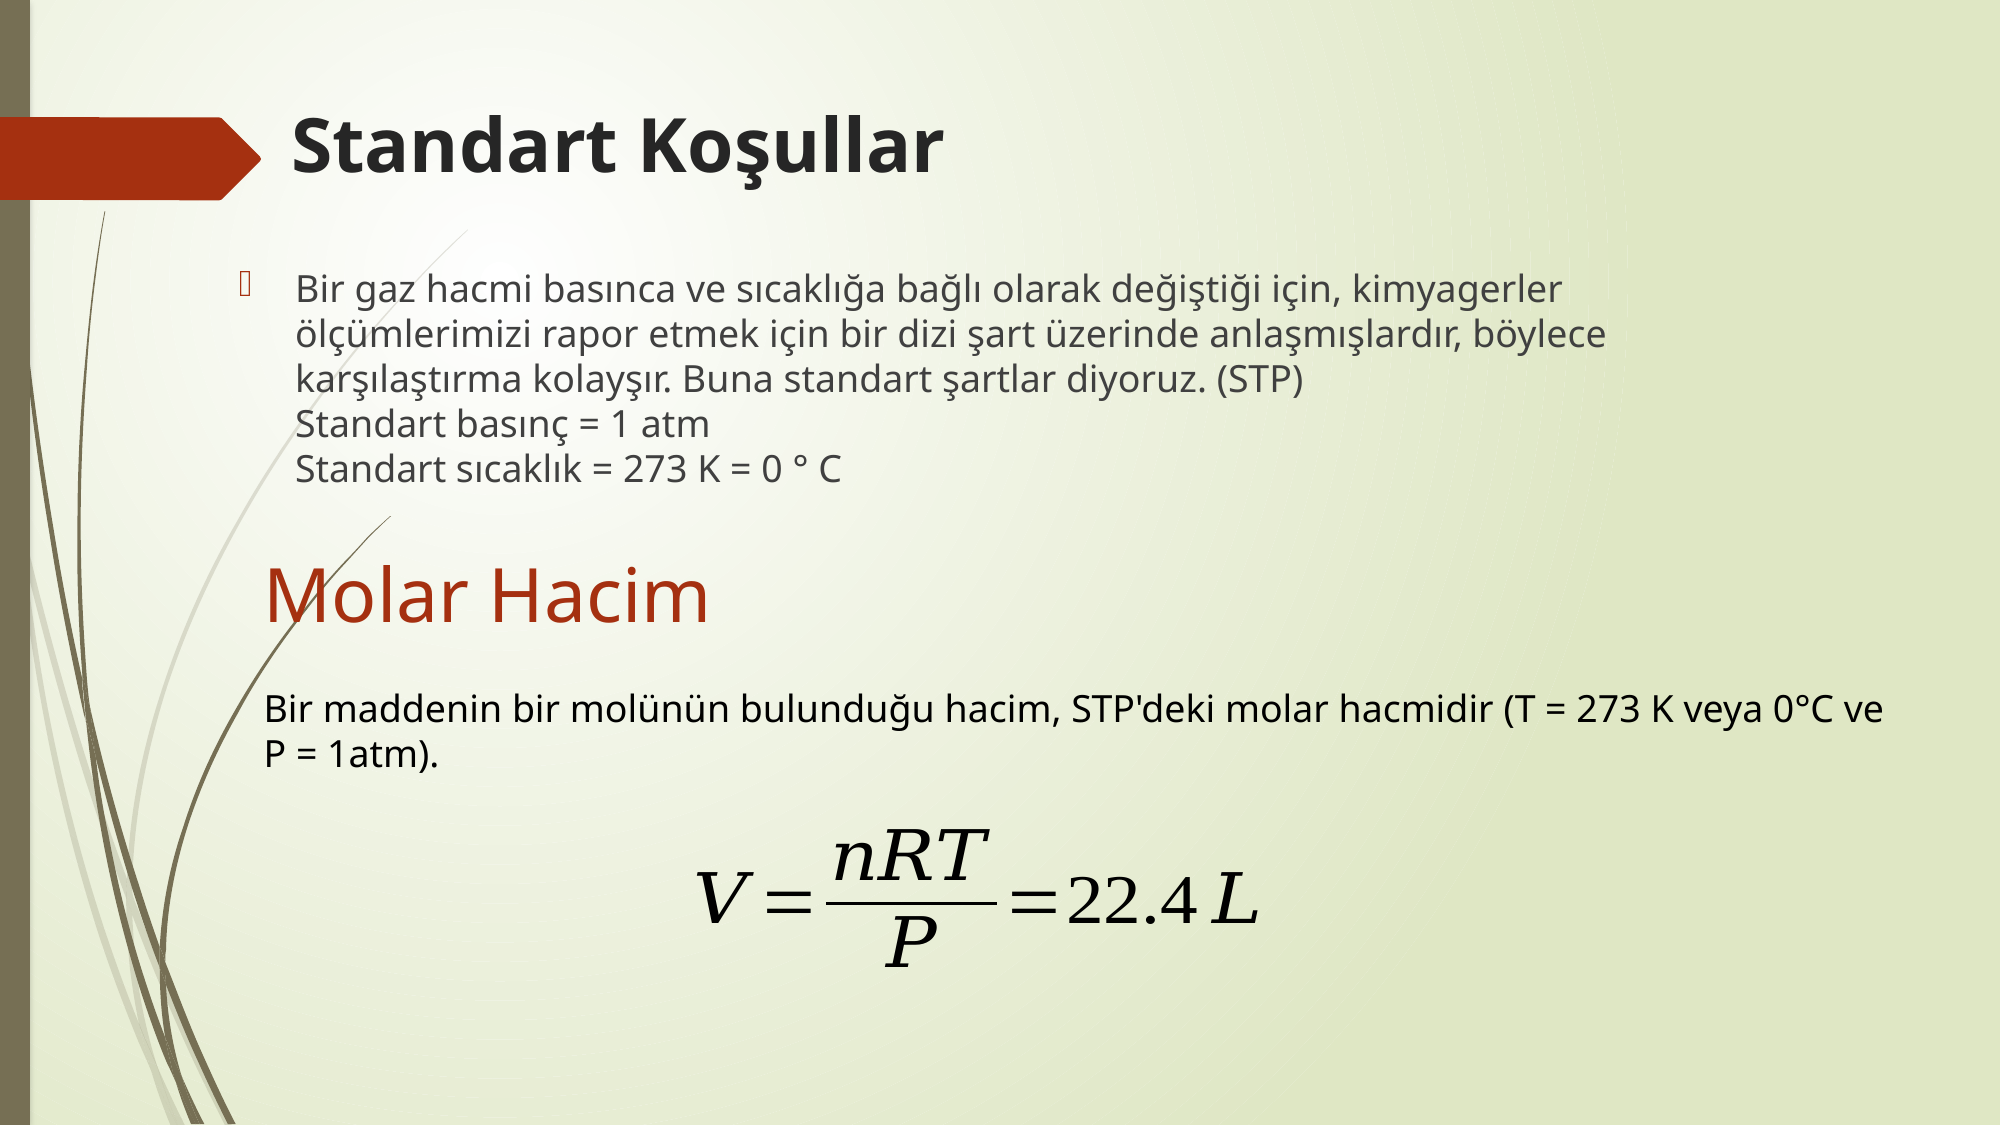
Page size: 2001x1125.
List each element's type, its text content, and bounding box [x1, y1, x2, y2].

text_box Bir maddenin bir molünün bulunduğu hacim, STP'deki molar hacmidir (T = 273 K veya 0°C ve P = 1atm). [248, 677, 1906, 783]
text_box Molar Hacim [248, 539, 1659, 677]
list Bir gaz hacmi basınca ve sıcaklığa bağlı olarak değiştiği için, kimyagerler ölçümlerimizi rapor etmek için bir dizi şart üzerinde anlaşmışlardır, böylece karşılaştırma kolayşır. Buna standart şartlar diyoruz. (STP) Standart basınç = 1 atm Standart sıcaklık = 273 K = 0 ° C [223, 257, 1635, 516]
title Standart Koşullar [276, 89, 1738, 300]
